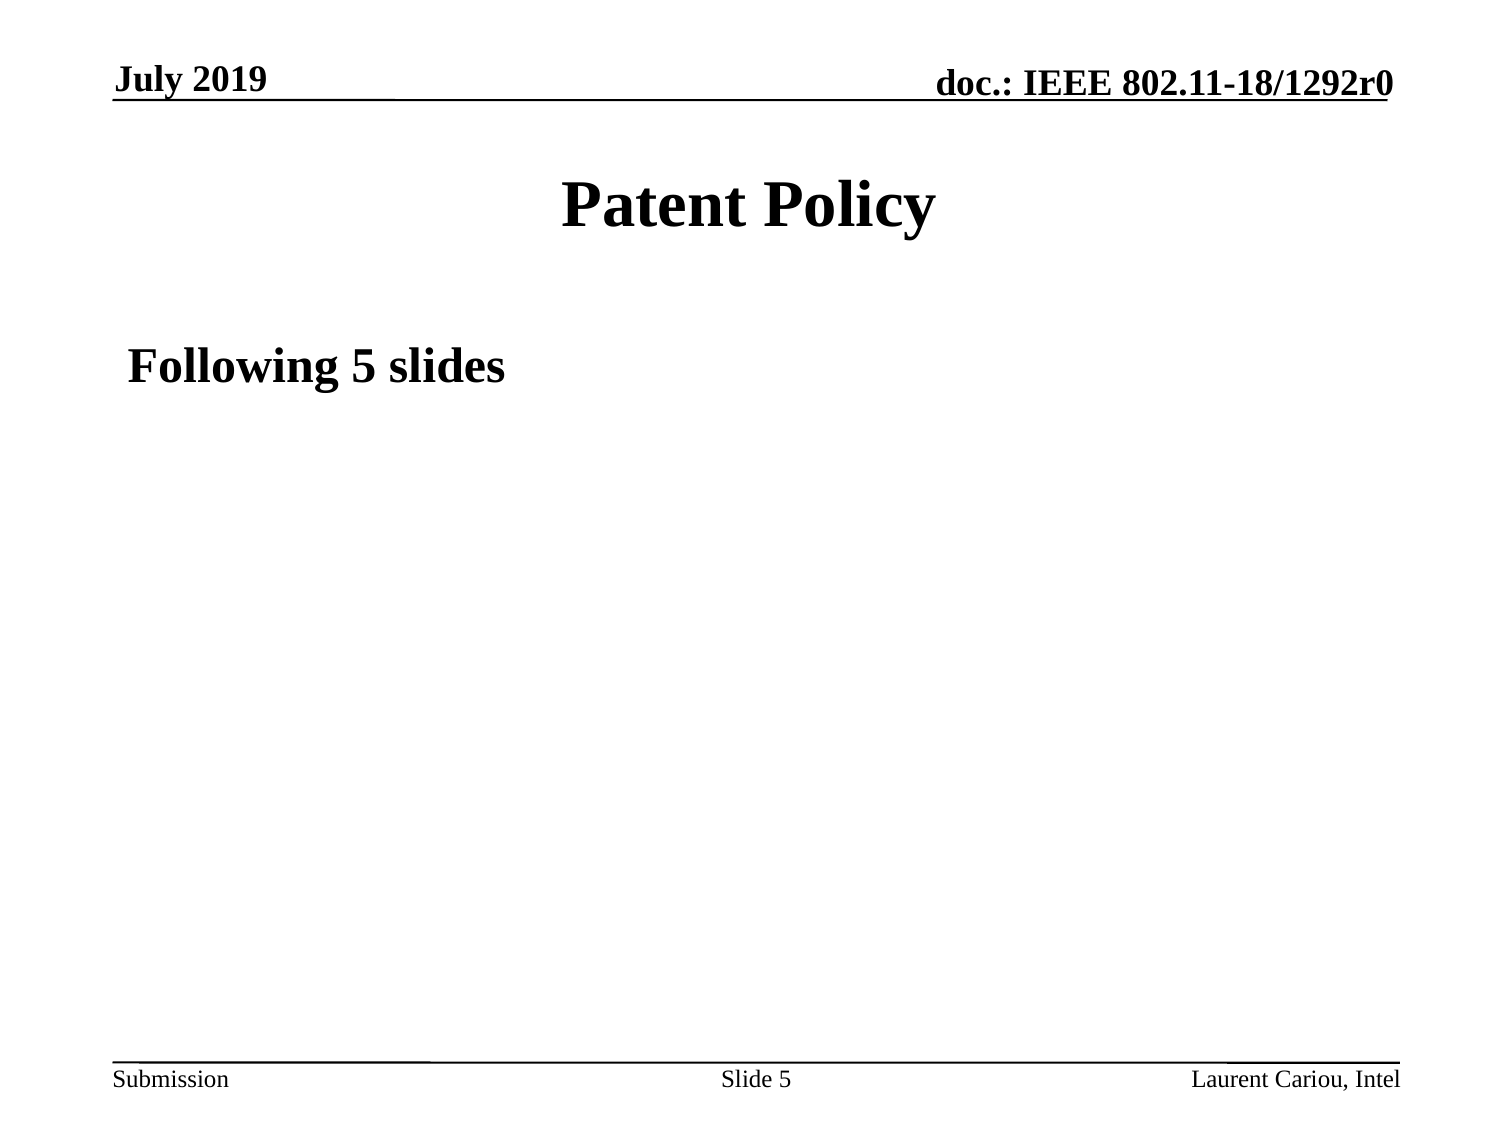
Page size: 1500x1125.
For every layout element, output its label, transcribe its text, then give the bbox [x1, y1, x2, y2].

title Patent Policy [112, 112, 1388, 288]
footer Laurent Cariou, Intel [878, 1061, 1402, 1093]
list Following 5 slides [112, 324, 1388, 1000]
slide_number Slide 5 [712, 1061, 800, 1123]
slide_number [114, 54, 423, 100]
